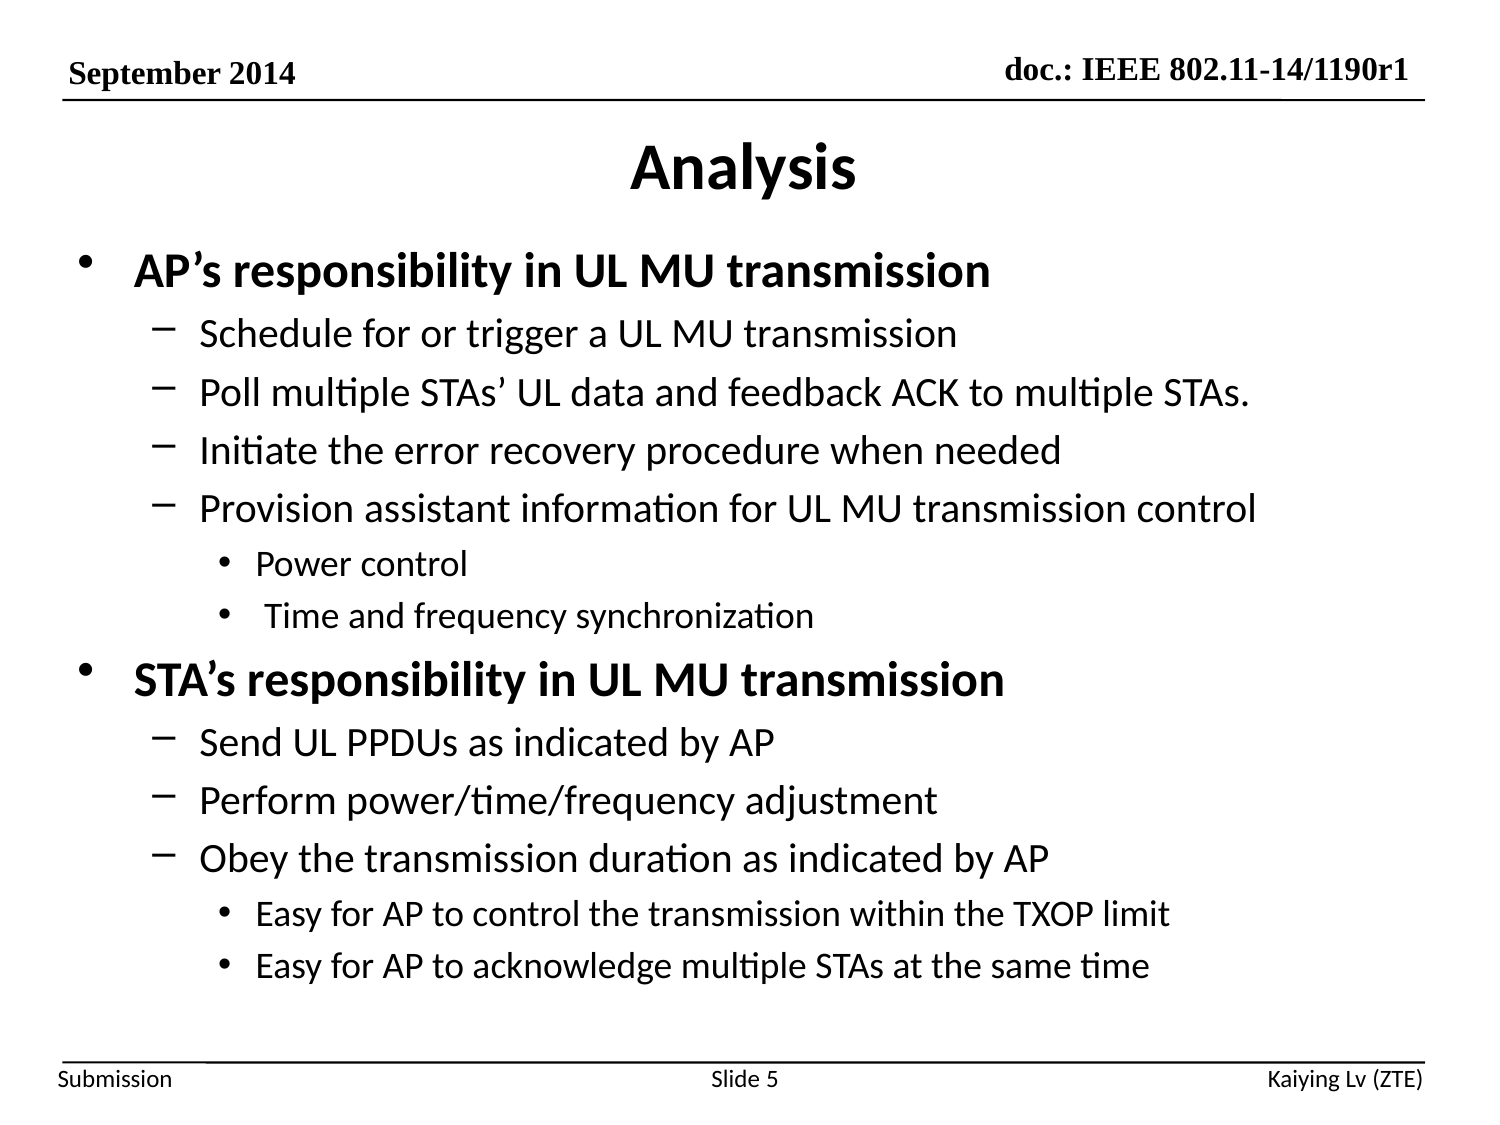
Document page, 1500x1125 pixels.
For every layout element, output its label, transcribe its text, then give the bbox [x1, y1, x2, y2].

title Analysis [62, 99, 1426, 226]
list AP’s responsibility in UL MU transmission Schedule for or trigger a UL MU transmission Poll multiple STAs’ UL data and feedback ACK to multiple STAs. Initiate the error recovery procedure when needed Provision assistant information for UL MU transmission control Power control Time and frequency synchronization STA’s responsibility in UL MU transmission Send UL PPDUs as indicated by AP Perform power/time/frequency adjustment Obey the transmission duration as indicated by AP Easy for AP to control the transmission within the TXOP limit Easy for AP to acknowledge multiple STAs at the same time [62, 237, 1401, 1038]
slide_number Slide 5 [702, 1062, 788, 1094]
